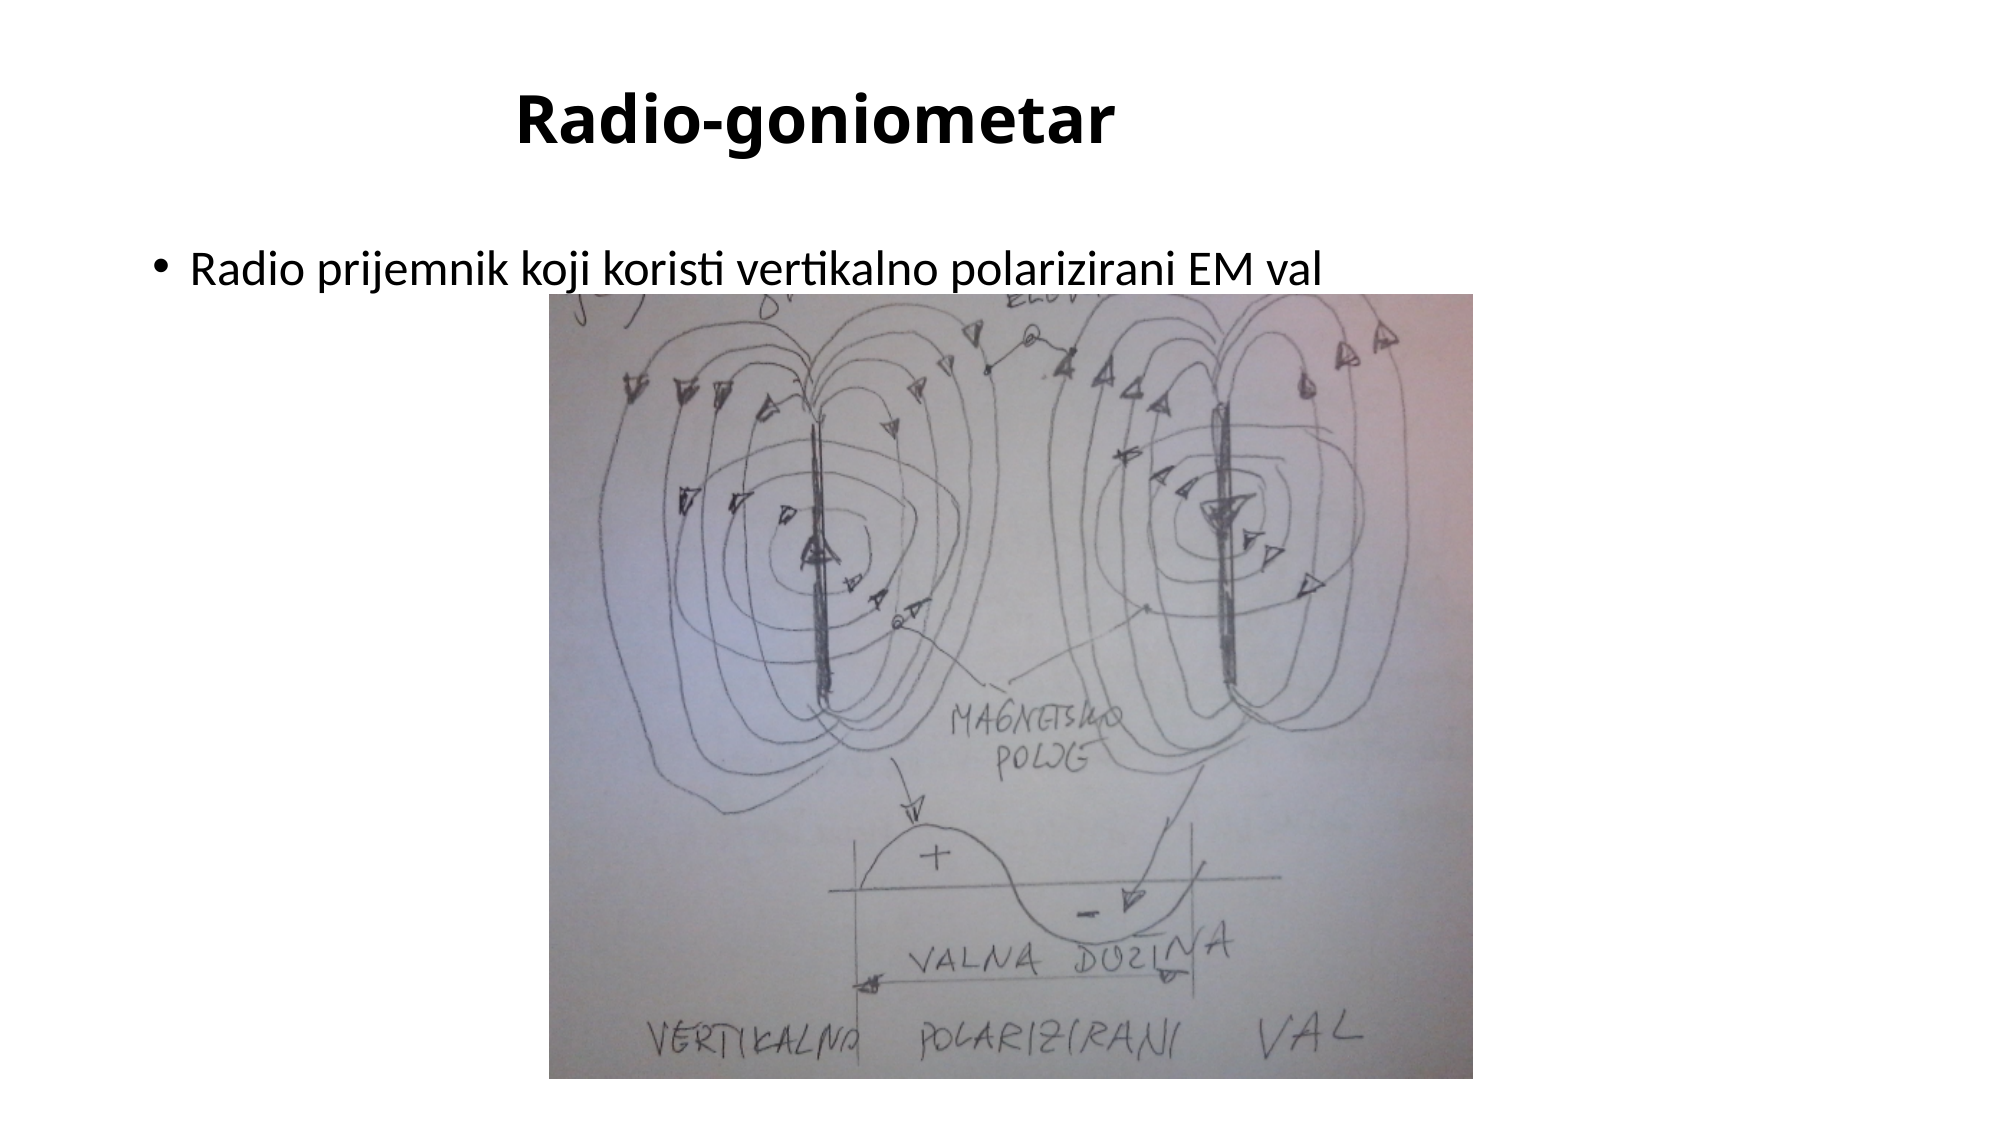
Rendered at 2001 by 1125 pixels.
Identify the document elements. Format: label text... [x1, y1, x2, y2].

title Radio-goniometar [137, 59, 1863, 185]
picture [549, 294, 1473, 1079]
list Radio prijemnik koji koristi vertikalno polarizirani EM val [137, 234, 1863, 1014]
